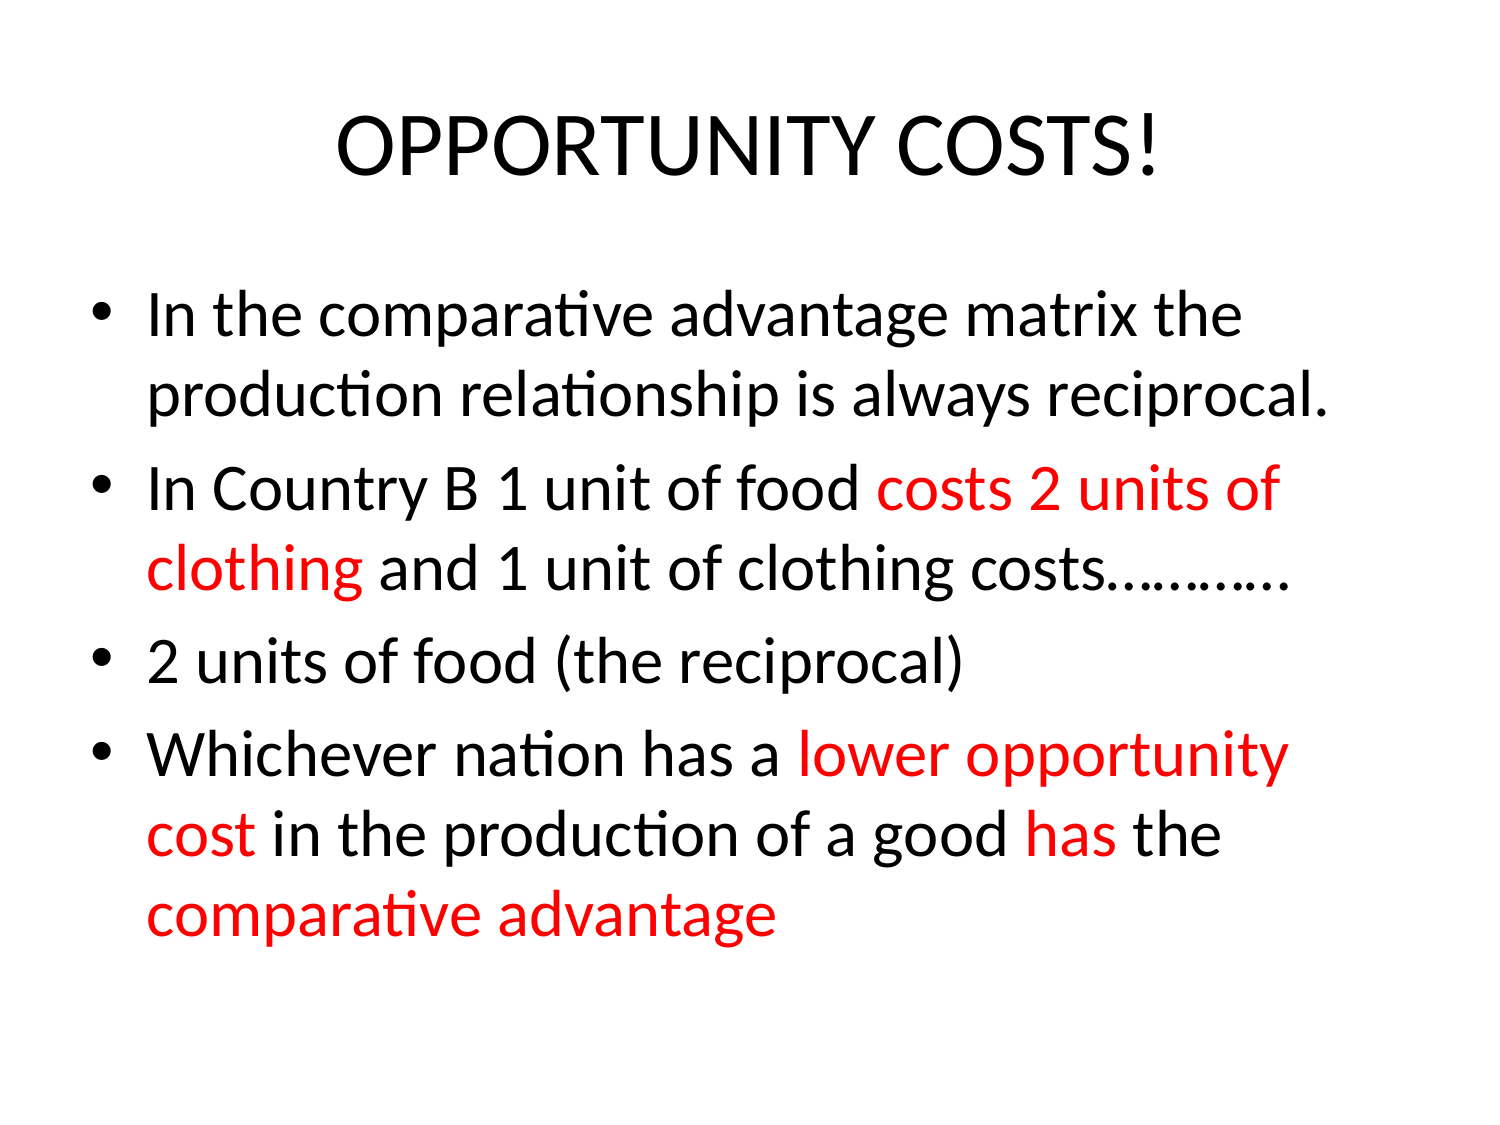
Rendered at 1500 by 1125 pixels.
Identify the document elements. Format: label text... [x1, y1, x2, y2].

list In the comparative advantage matrix the production relationship is always reciprocal. In Country B 1 unit of food costs 2 units of clothing and 1 unit of clothing costs………… 2 units of food (the reciprocal) Whichever nation has a lower opportunity cost in the production of a good has the comparative advantage [75, 262, 1425, 1005]
title OPPORTUNITY COSTS! [75, 45, 1425, 233]
